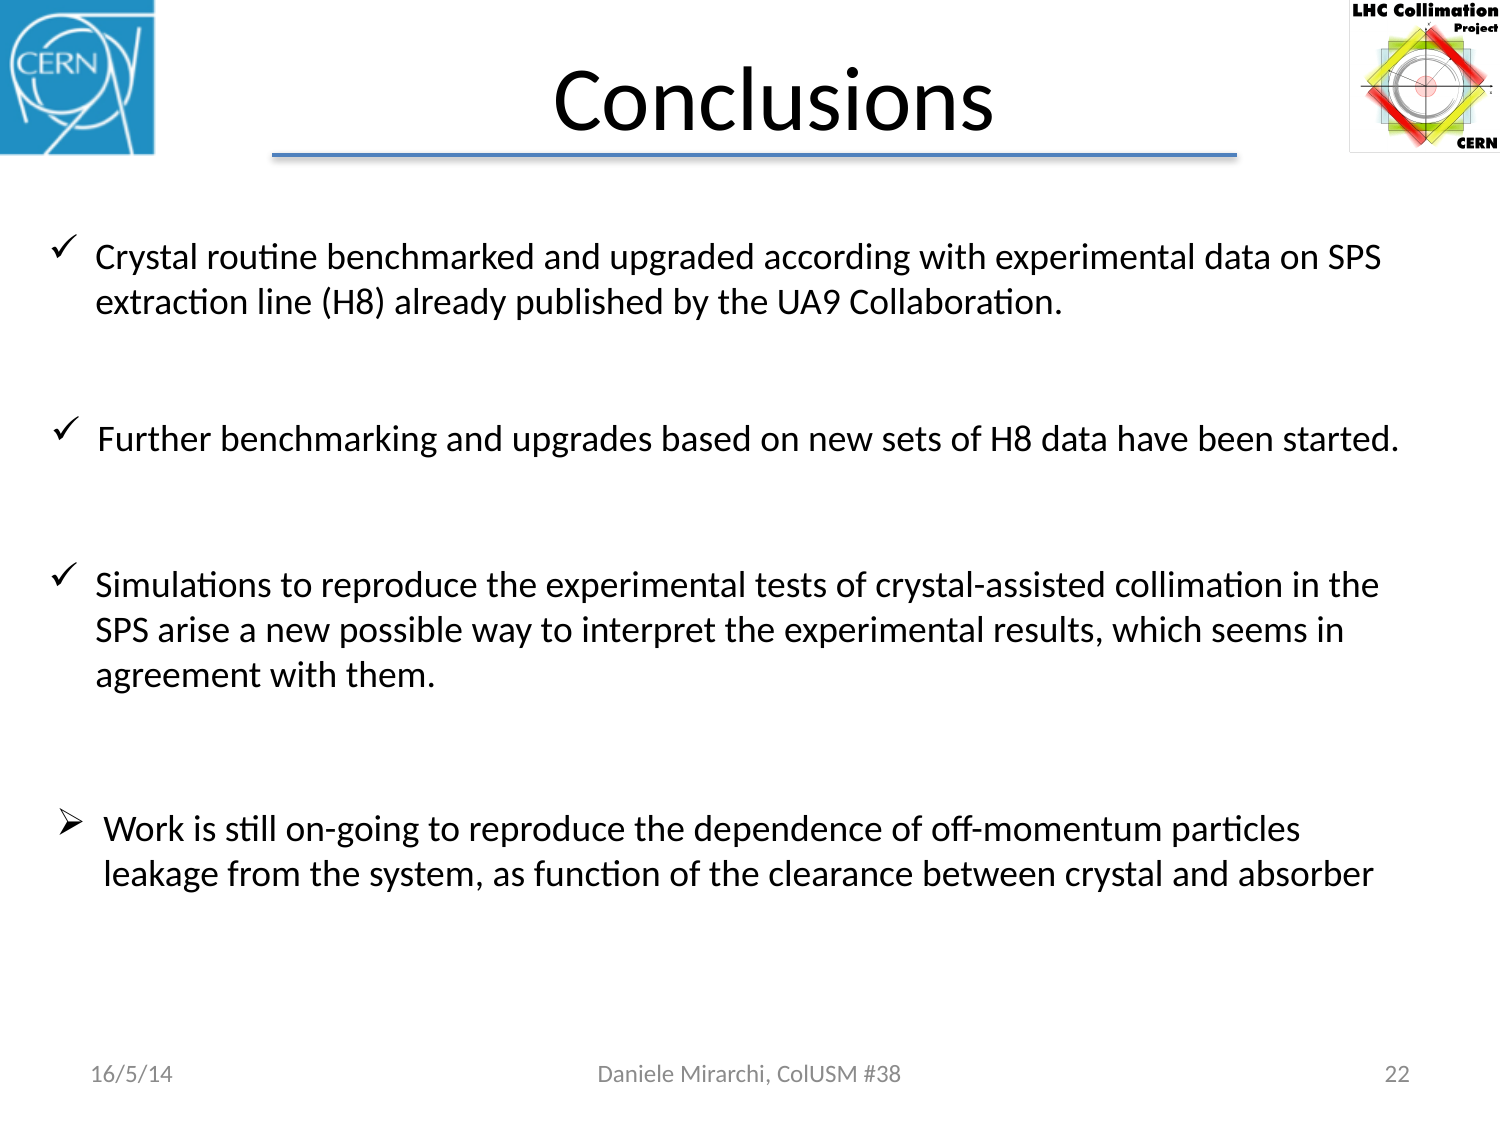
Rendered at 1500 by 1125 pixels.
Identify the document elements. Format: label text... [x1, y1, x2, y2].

text_box Conclusions [99, 0, 1450, 188]
text_box Work is still on-going to reproduce the dependence of off-momentum particles leakage from the system, as function of the clearance between crystal and absorber [41, 796, 1436, 902]
text_box Crystal routine benchmarked and upgraded according with experimental data on SPS extraction line (H8) already published by the UA9 Collaboration. [33, 224, 1450, 330]
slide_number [75, 1042, 425, 1103]
footer Daniele Mirarchi, ColUSM #38 [512, 1042, 988, 1103]
picture [1349, 0, 1500, 163]
slide_number 22 [1074, 1042, 1425, 1103]
picture [0, 0, 156, 156]
text_box Simulations to reproduce the experimental tests of crystal-assisted collimation in the SPS arise a new possible way to interpret the experimental results, which seems in agreement with them. [33, 552, 1450, 703]
text_box Further benchmarking and upgrades based on new sets of H8 data have been started. [35, 406, 1426, 467]
